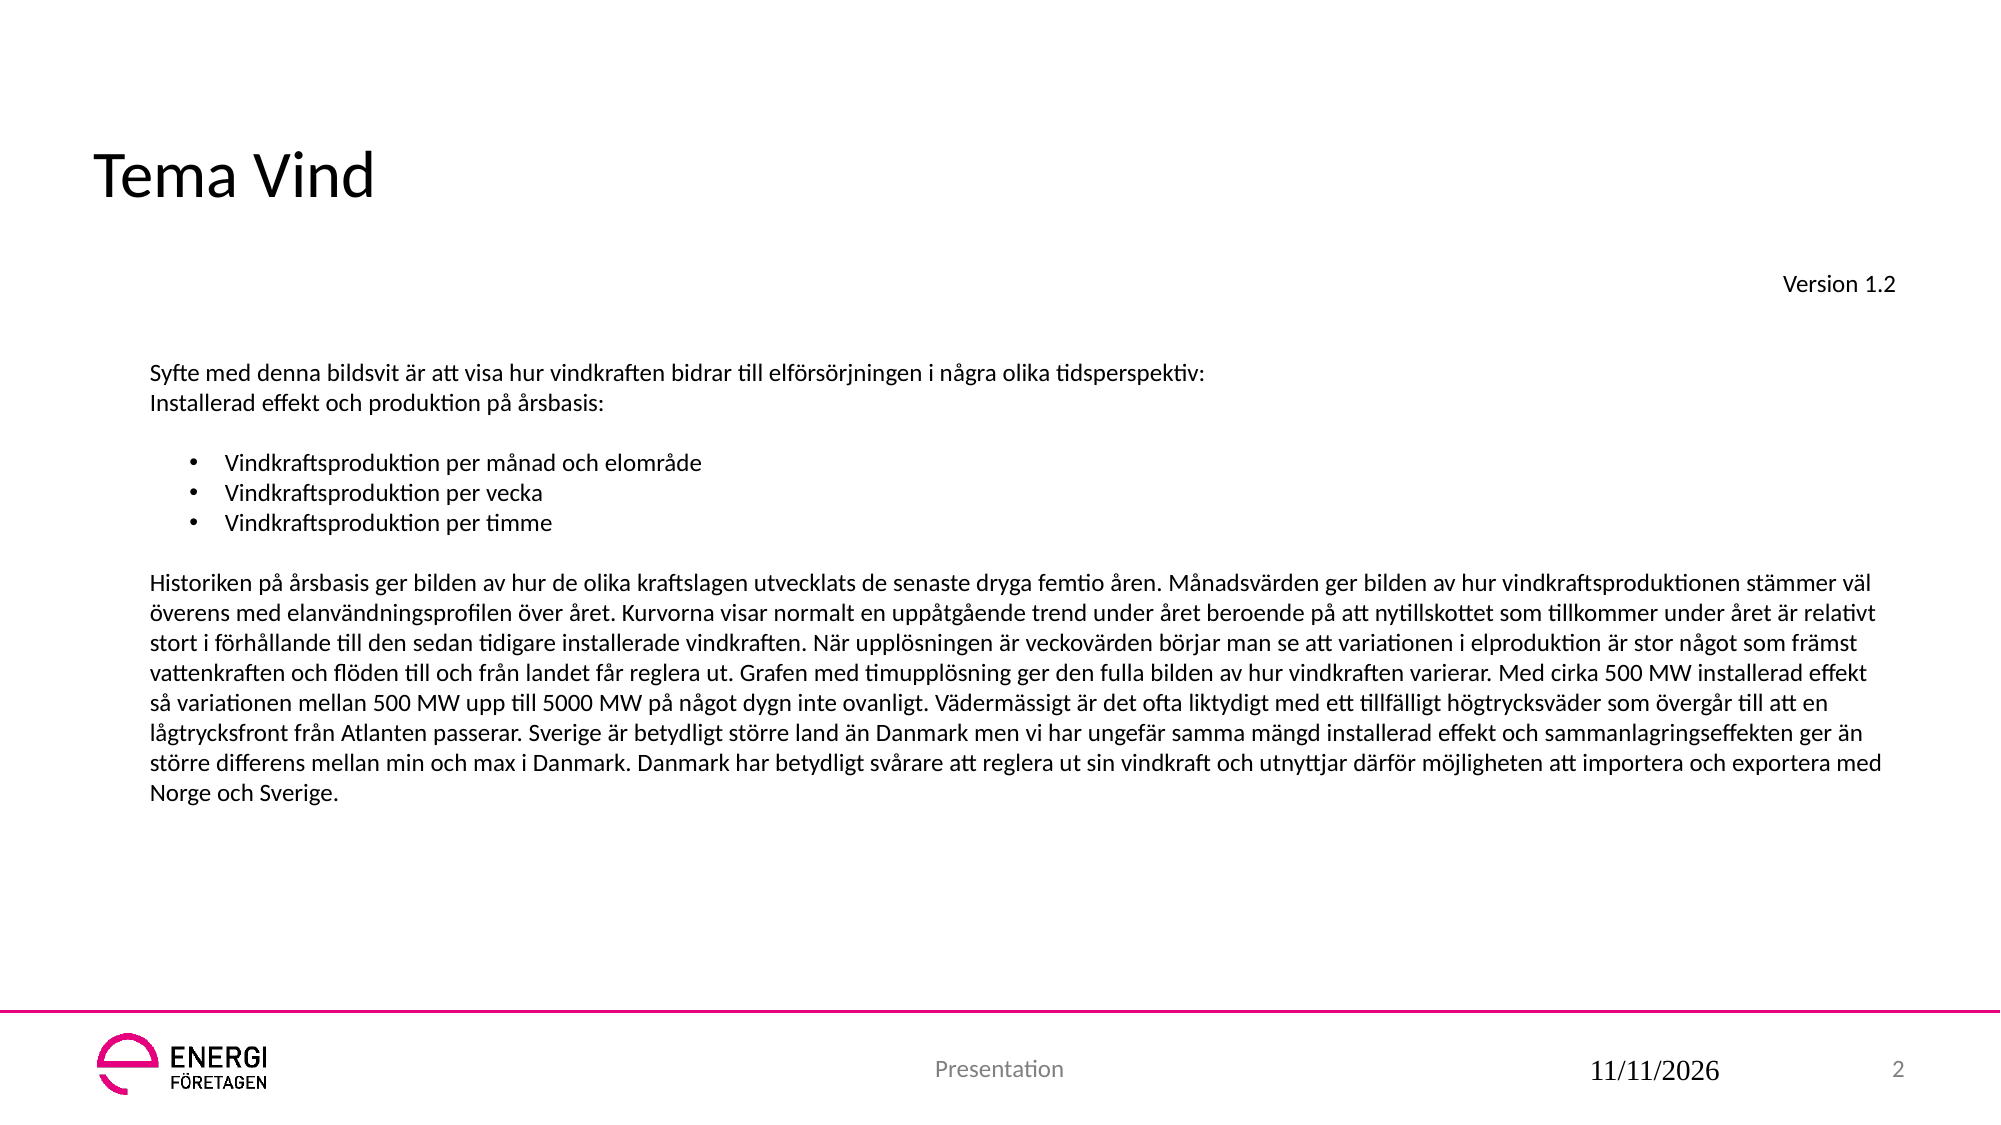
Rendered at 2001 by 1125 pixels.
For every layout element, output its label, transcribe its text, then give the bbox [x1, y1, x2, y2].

footer Presentation [493, 1037, 1507, 1098]
title Tema Vind [78, 30, 1879, 219]
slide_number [1574, 1038, 1810, 1099]
text_box Version 1.2 Syfte med denna bildsvit är att visa hur vindkraften bidrar till elförsörjningen i några olika tidsperspektiv: Installerad effekt och produktion på årsbasis: Vindkraftsproduktion per månad och elområde Vindkraftsproduktion per vecka Vindkraftsproduktion per timme Historiken på årsbasis ger bilden av hur de olika kraftslagen utvecklats de senaste dryga femtio åren. Månadsvärden ger bilden av hur vindkraftsproduktionen stämmer väl överens med elanvändningsprofilen över året. Kurvorna visar normalt en uppåtgående trend under året beroende på att nytillskottet som tillkommer under året är relativt stort i förhållande till den sedan tidigare installerade vindkraften. När upplösningen är veckovärden börjar man se att variationen i elproduktion är stor något som främst vattenkraften och flöden till och från landet får reglera ut. Grafen med timupplösning ger den fulla bilden av hur vindkraften varierar. Med cirka 500 MW installerad effekt så variationen mellan 500 MW upp till 5000 MW på något dygn inte ovanligt. Vädermässigt är det ofta liktydigt med ett tillfälligt högtrycksväder som övergår till att en lågtrycksfront från Atlanten passerar. Sverige är betydligt större land än Danmark men vi har ungefär samma mängd installerad effekt och sammanlagringseffekten ger än större differens mellan min och max i Danmark. Danmark har betydligt svårare att reglera ut sin vindkraft och utnyttjar därför möjligheten att importera och exportera med Norge och Sverige. [135, 259, 1911, 888]
slide_number 2 [1821, 1037, 1920, 1098]
picture [97, 1033, 266, 1095]
